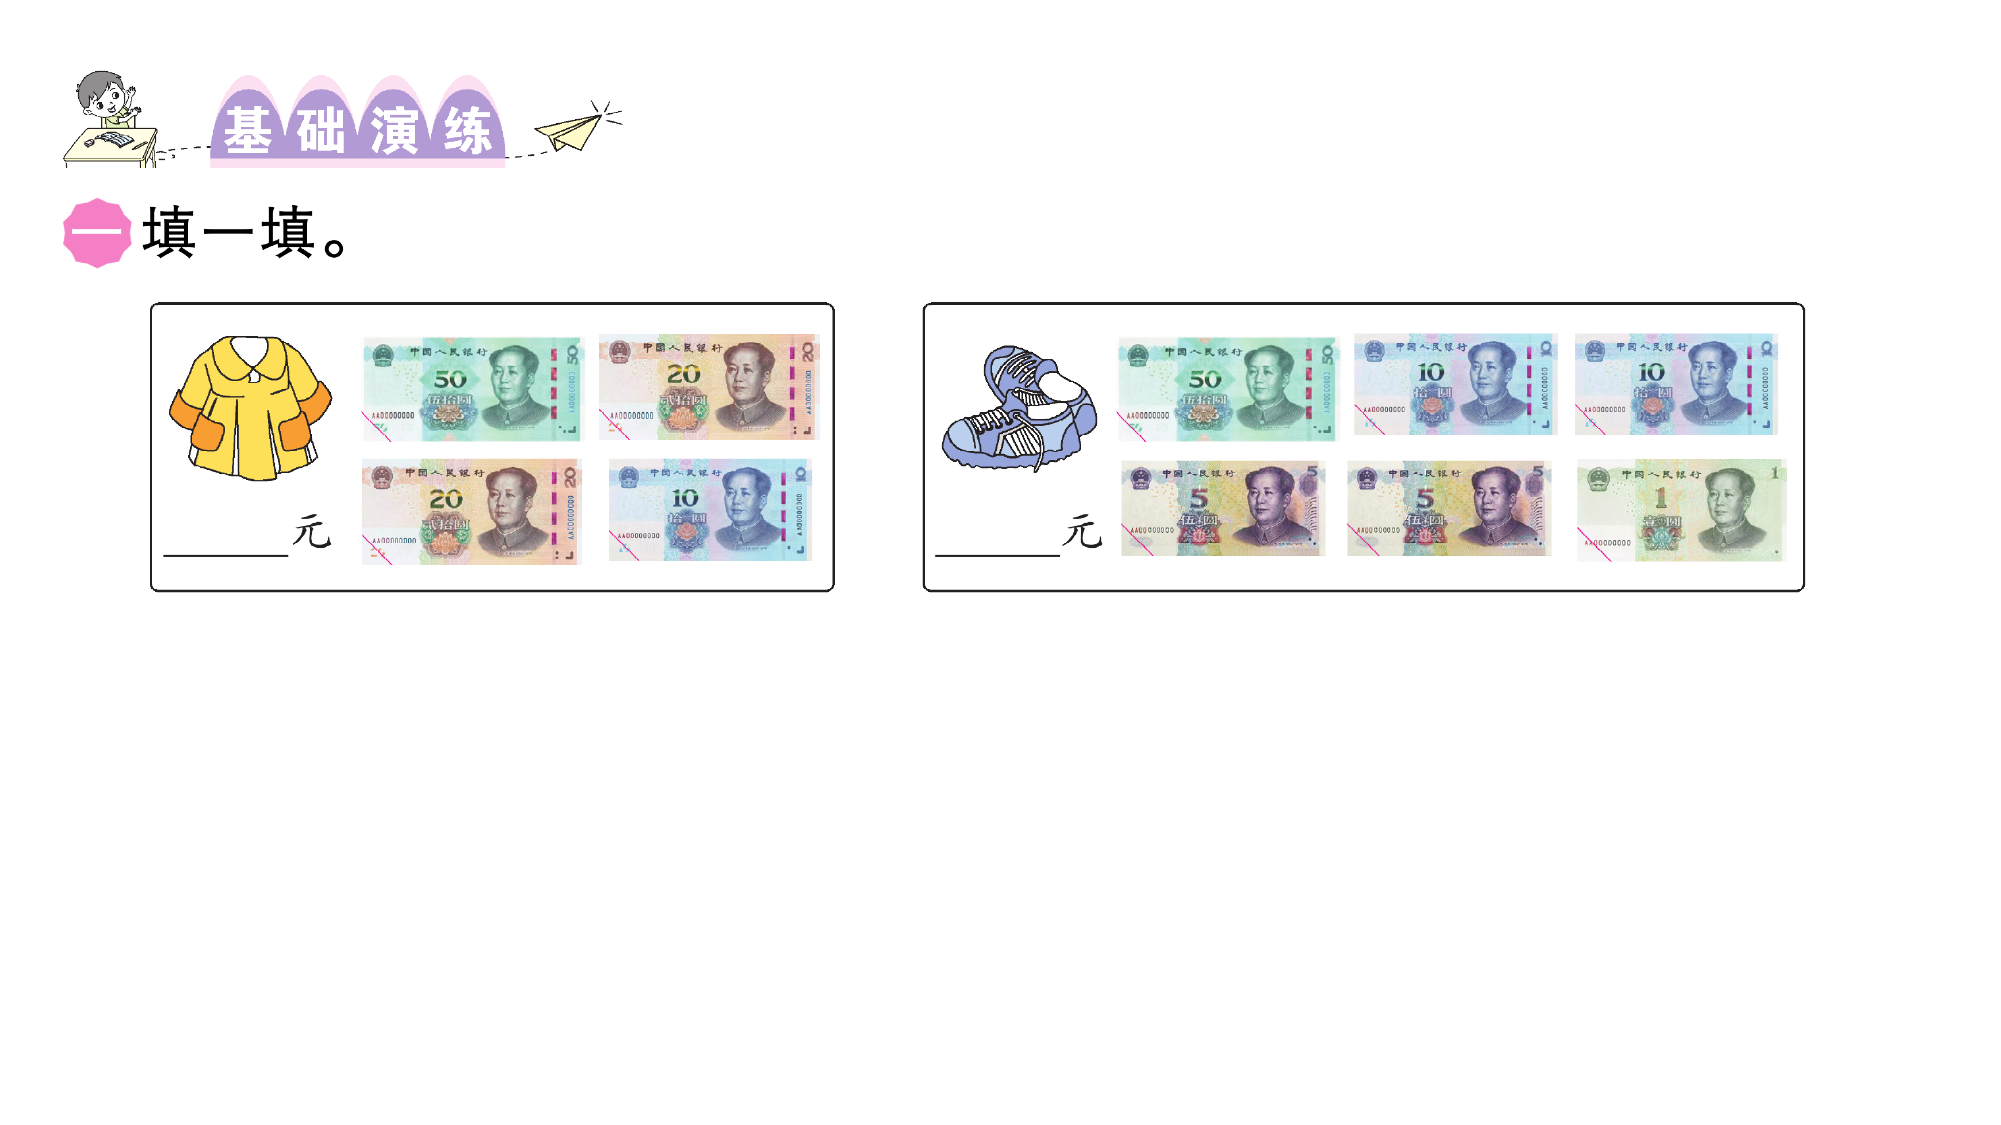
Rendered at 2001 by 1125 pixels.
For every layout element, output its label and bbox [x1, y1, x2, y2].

picture [58, 58, 1949, 613]
